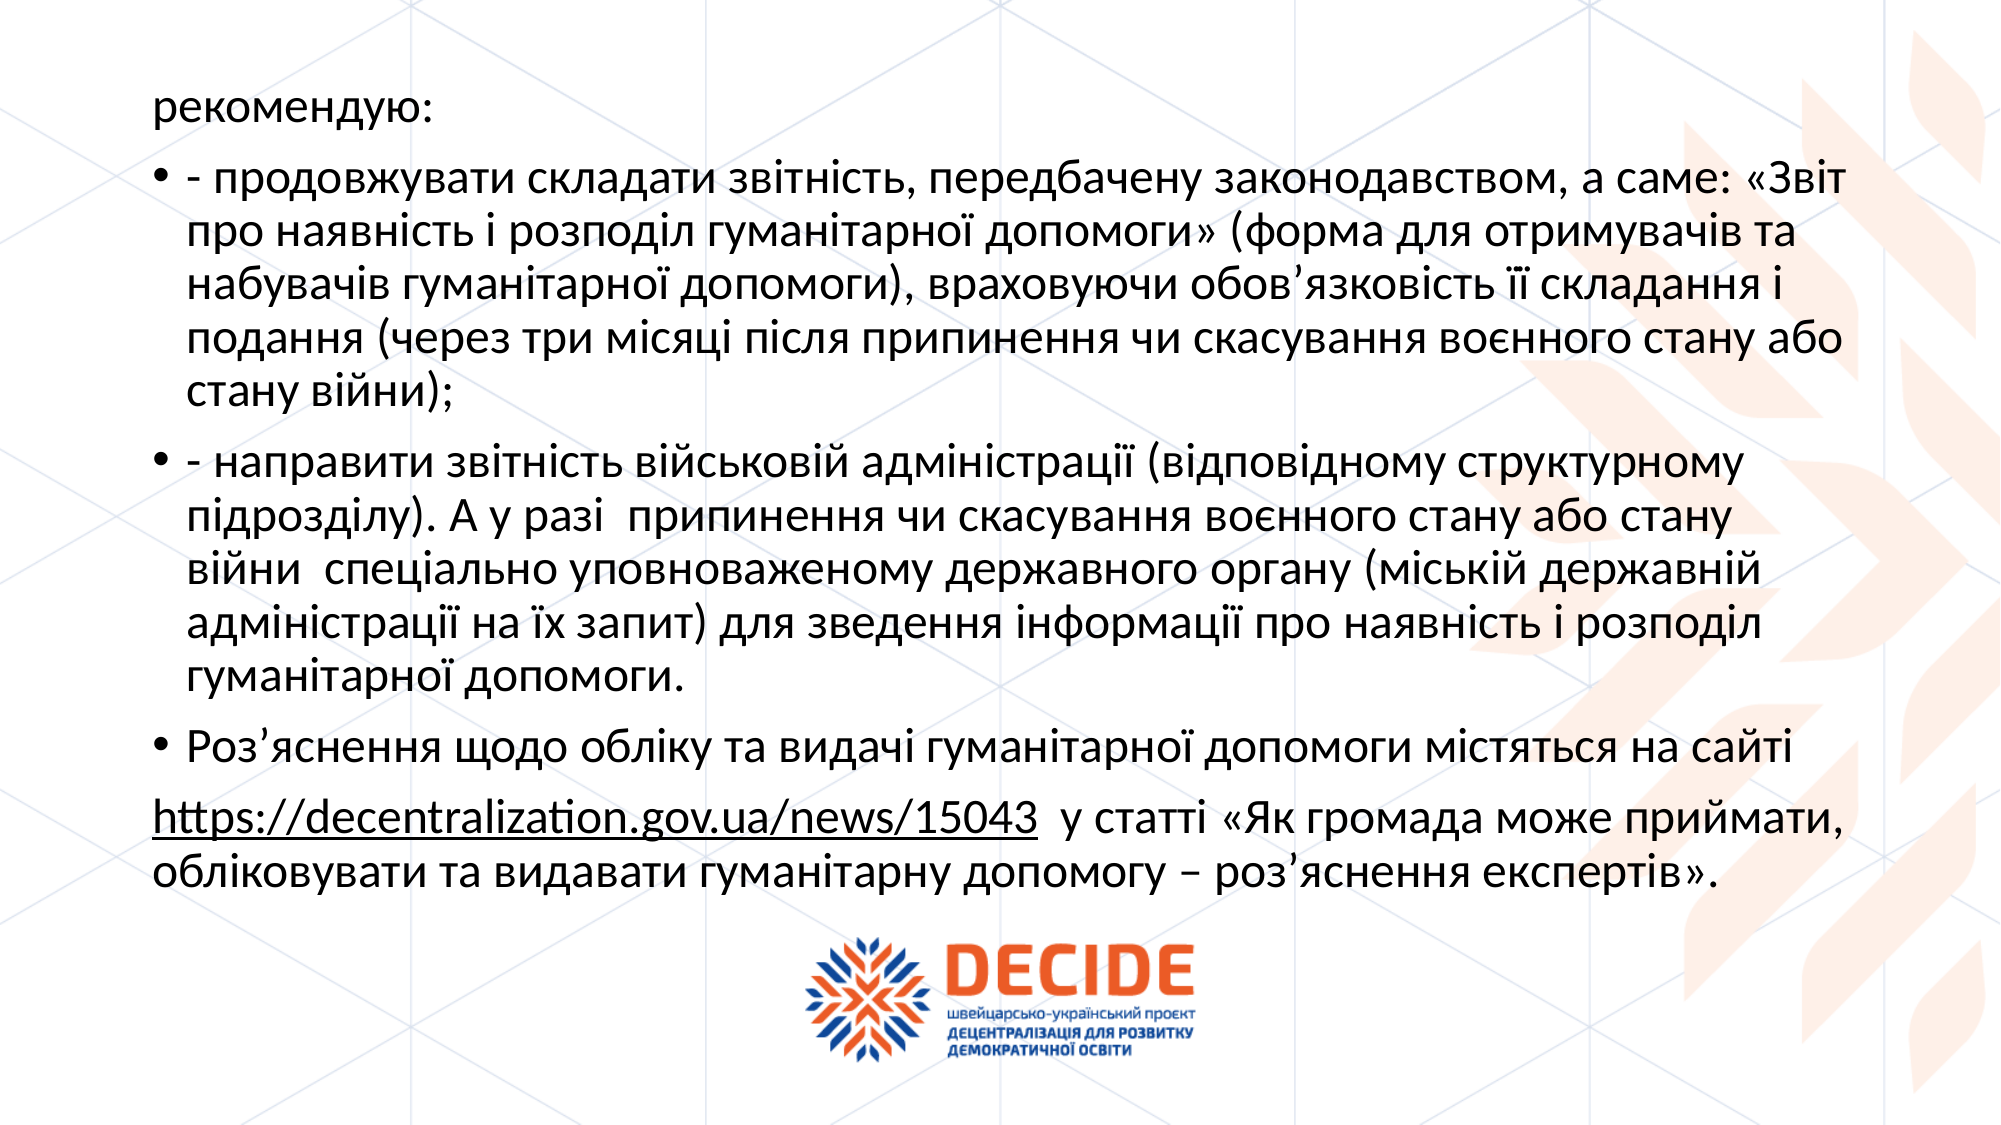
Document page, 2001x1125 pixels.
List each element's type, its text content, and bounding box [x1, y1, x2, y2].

picture [0, 0, 2001, 1125]
list рекомендую: - продовжувати складати звітність, передбачену законодавством, а саме: «Звіт про наявність і розподіл гуманітарної допомоги» (форма для отримувачів та набувачів гуманітарної допомоги), враховуючи обов’язковість її складання і подання (через три місяці після припинення чи скасування воєнного стану або стану війни); - направити звітність військовій адміністрації (відповідному структурному підрозділу). А у разі припинення чи скасування воєнного стану або стану війни спеціально уповноваженому державного органу (міській державній адміністрації на їх запит) для зведення інформації про наявність і розподіл гуманітарної допомоги. Роз’яснення щодо обліку та видачі гуманітарної допомоги містяться на сайті https://decentralization.gov.ua/news/15043 у статті «Як громада може приймати, обліковувати та видавати гуманітарну допомогу – роз’яснення експертів». [137, 71, 1863, 939]
